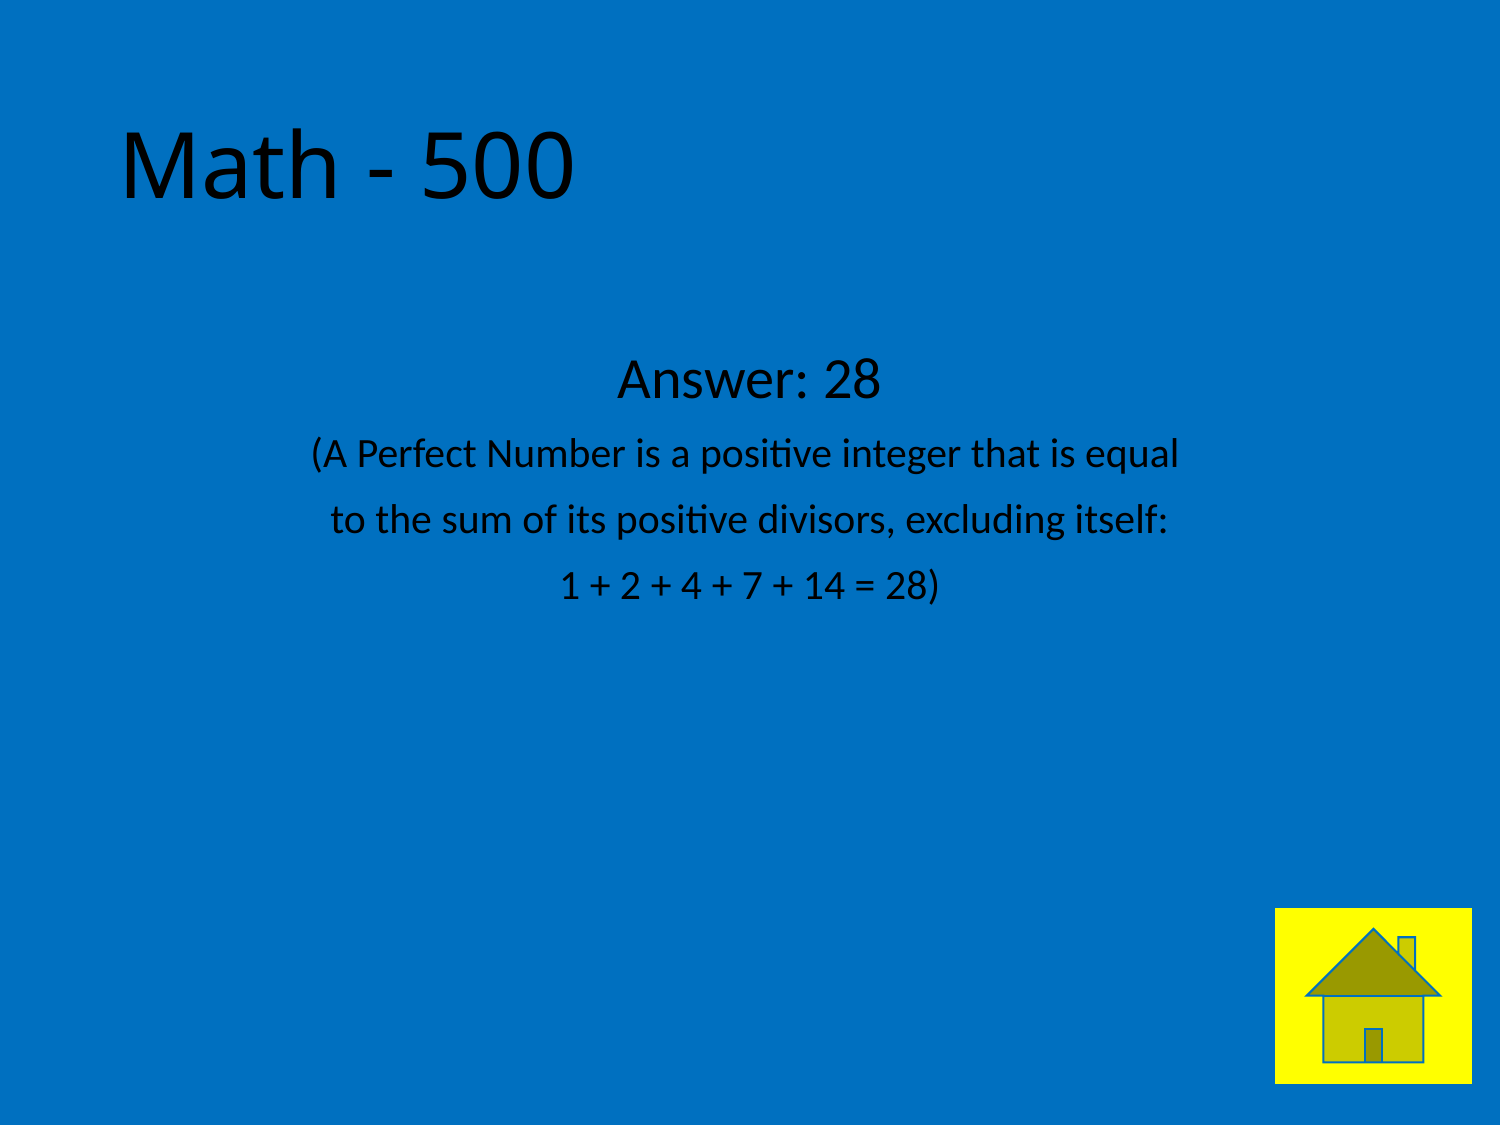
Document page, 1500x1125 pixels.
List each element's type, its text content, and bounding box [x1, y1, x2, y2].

title Math - 500 [103, 59, 1397, 278]
text_box [1273, 906, 1474, 1086]
list Answer: 28 (A Perfect Number is a positive integer that is equal to the sum of its positive divisors, excluding itself: 1 + 2 + 4 + 7 + 14 = 28) [103, 340, 1397, 1014]
